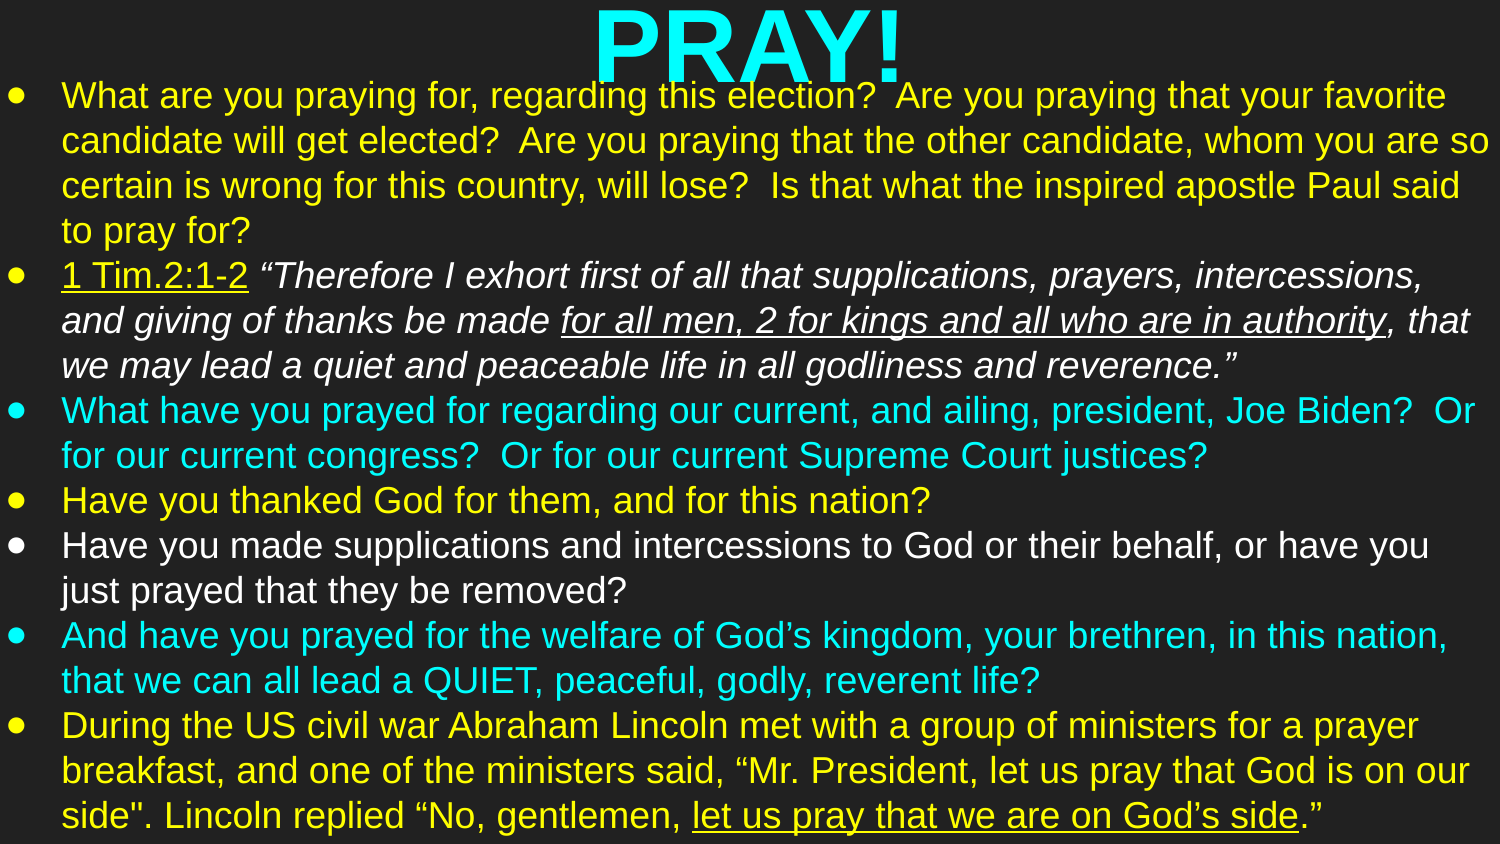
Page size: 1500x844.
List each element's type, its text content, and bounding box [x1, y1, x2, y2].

title PRAY! [0, 0, 1500, 55]
subtitle What are you praying for, regarding this election? Are you praying that your favorite candidate will get elected? Are you praying that the other candidate, whom you are so certain is wrong for this country, will lose? Is that what the inspired apostle Paul said to pray for? 1 Tim.2:1-2 “Therefore I exhort first of all that supplications, prayers, intercessions, and giving of thanks be made for all men, 2 for kings and all who are in authority, that we may lead a quiet and peaceable life in all godliness and reverence.” What have you prayed for regarding our current, and ailing, president, Joe Biden? Or for our current congress? Or for our current Supreme Court justices? Have you thanked God for them, and for this nation? Have you made supplications and intercessions to God or their behalf, or have you just prayed that they be removed? And have you prayed for the welfare of God’s kingdom, your brethren, in this nation, that we can all lead a QUIET, peaceful, godly, reverent life? During the US civil war Abraham Lincoln met with a group of ministers for a prayer breakfast, and one of the ministers said, “Mr. President, let us pray that God is on our side". Lincoln replied “No, gentlemen, let us pray that we are on God’s side.” [0, 55, 1500, 844]
